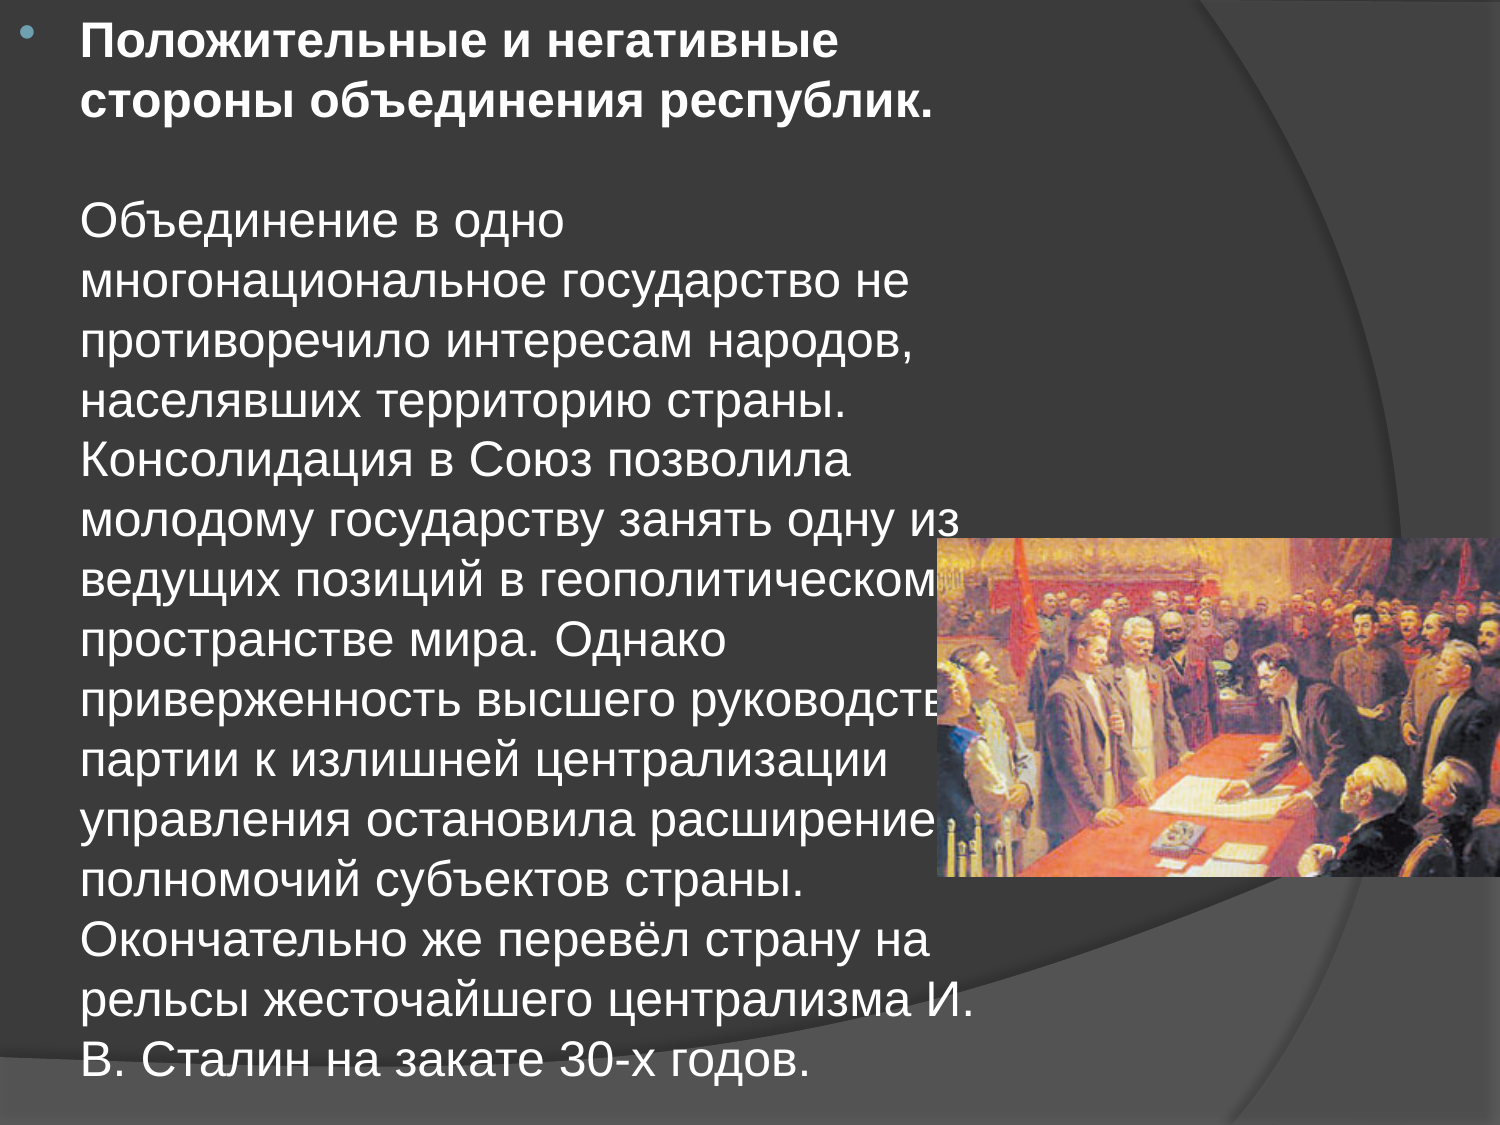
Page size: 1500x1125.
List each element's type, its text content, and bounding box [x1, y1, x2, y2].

list Положительные и негативные стороны объединения республик. Объединение в одно многонациональное государство не противоречило интересам народов, населявших территорию страны. Консолидация в Союз позволила молодому государству занять одну из ведущих позиций в геополитическом пространстве мира. Однако приверженность высшего руководства партии к излишней централизации управления остановила расширение полномочий субъектов страны. Окончательно же перевёл страну на рельсы жесточайшего централизма И. В. Сталин на закате 30-х годов. [0, 0, 993, 1125]
picture [937, 538, 1500, 877]
